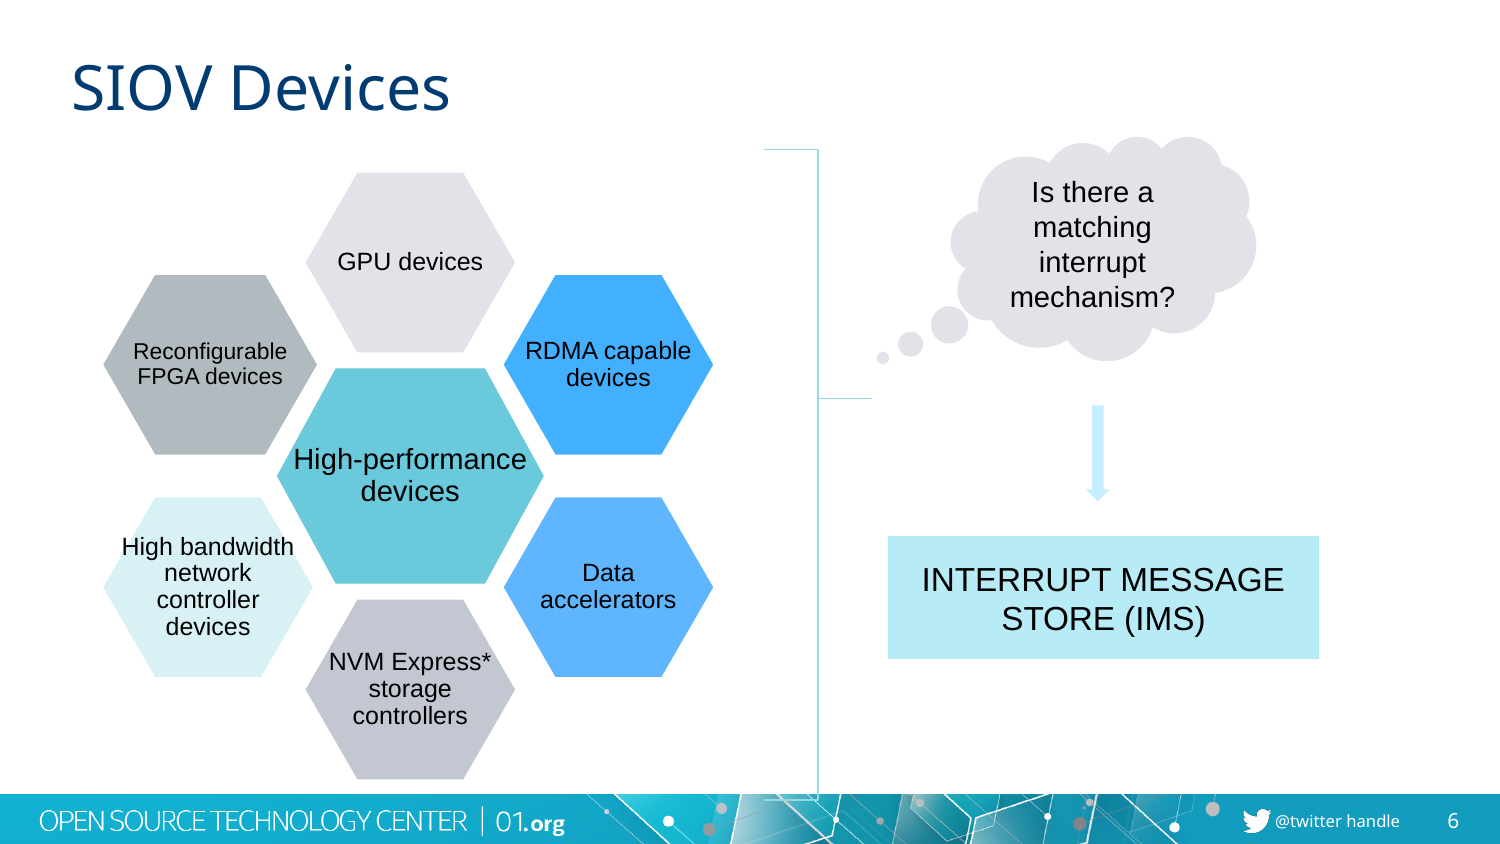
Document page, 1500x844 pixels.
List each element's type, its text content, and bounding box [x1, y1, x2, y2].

text_box RDMA capable devices [499, 270, 718, 459]
text_box GPU devices [301, 168, 520, 357]
text_box INTERRUPT MESSAGE STORE (IMS) [886, 534, 1321, 661]
text_box High-performance devices [272, 364, 549, 588]
text_box [764, 149, 873, 801]
text_box @twitter handle [1260, 803, 1432, 844]
text_box NVM Express* storage controllers [301, 595, 520, 784]
picture [0, 794, 1500, 844]
text_box Is there a matching interrupt mechanism? [896, 329, 926, 359]
list SIOV Devices [56, 40, 1460, 159]
text_box High bandwidth network controller devices [98, 493, 318, 682]
text_box Is there a matching interrupt mechanism? [928, 134, 1259, 364]
slide_number 6 [1432, 799, 1490, 844]
text_box [1083, 403, 1112, 504]
text_box Reconfigurable FPGA devices [98, 270, 322, 459]
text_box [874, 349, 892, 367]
text_box Data accelerators [499, 493, 718, 682]
